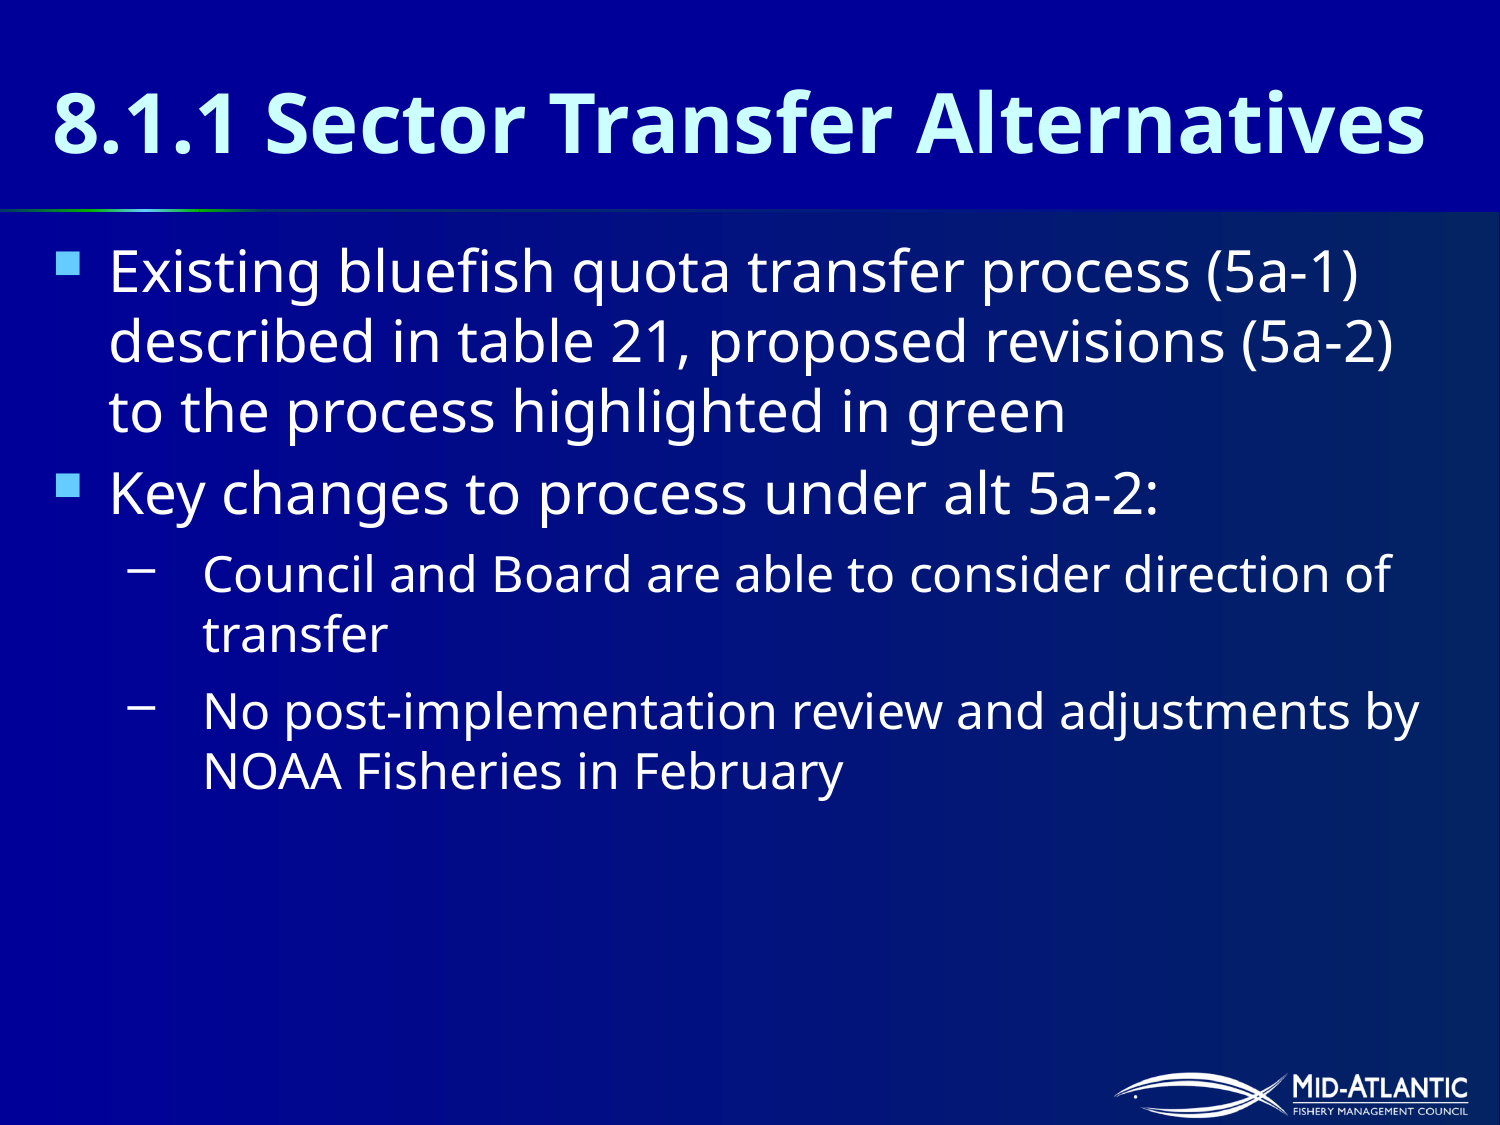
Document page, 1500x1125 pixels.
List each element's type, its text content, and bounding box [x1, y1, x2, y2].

title 8.1.1 Sector Transfer Alternatives [37, 20, 1463, 186]
picture [1110, 1065, 1471, 1125]
list Existing bluefish quota transfer process (5a-1) described in table 21, proposed revisions (5a-2) to the process highlighted in green Key changes to process under alt 5a-2: Council and Board are able to consider direction of transfer No post-implementation review and adjustments by NOAA Fisheries in February [37, 226, 1463, 1084]
